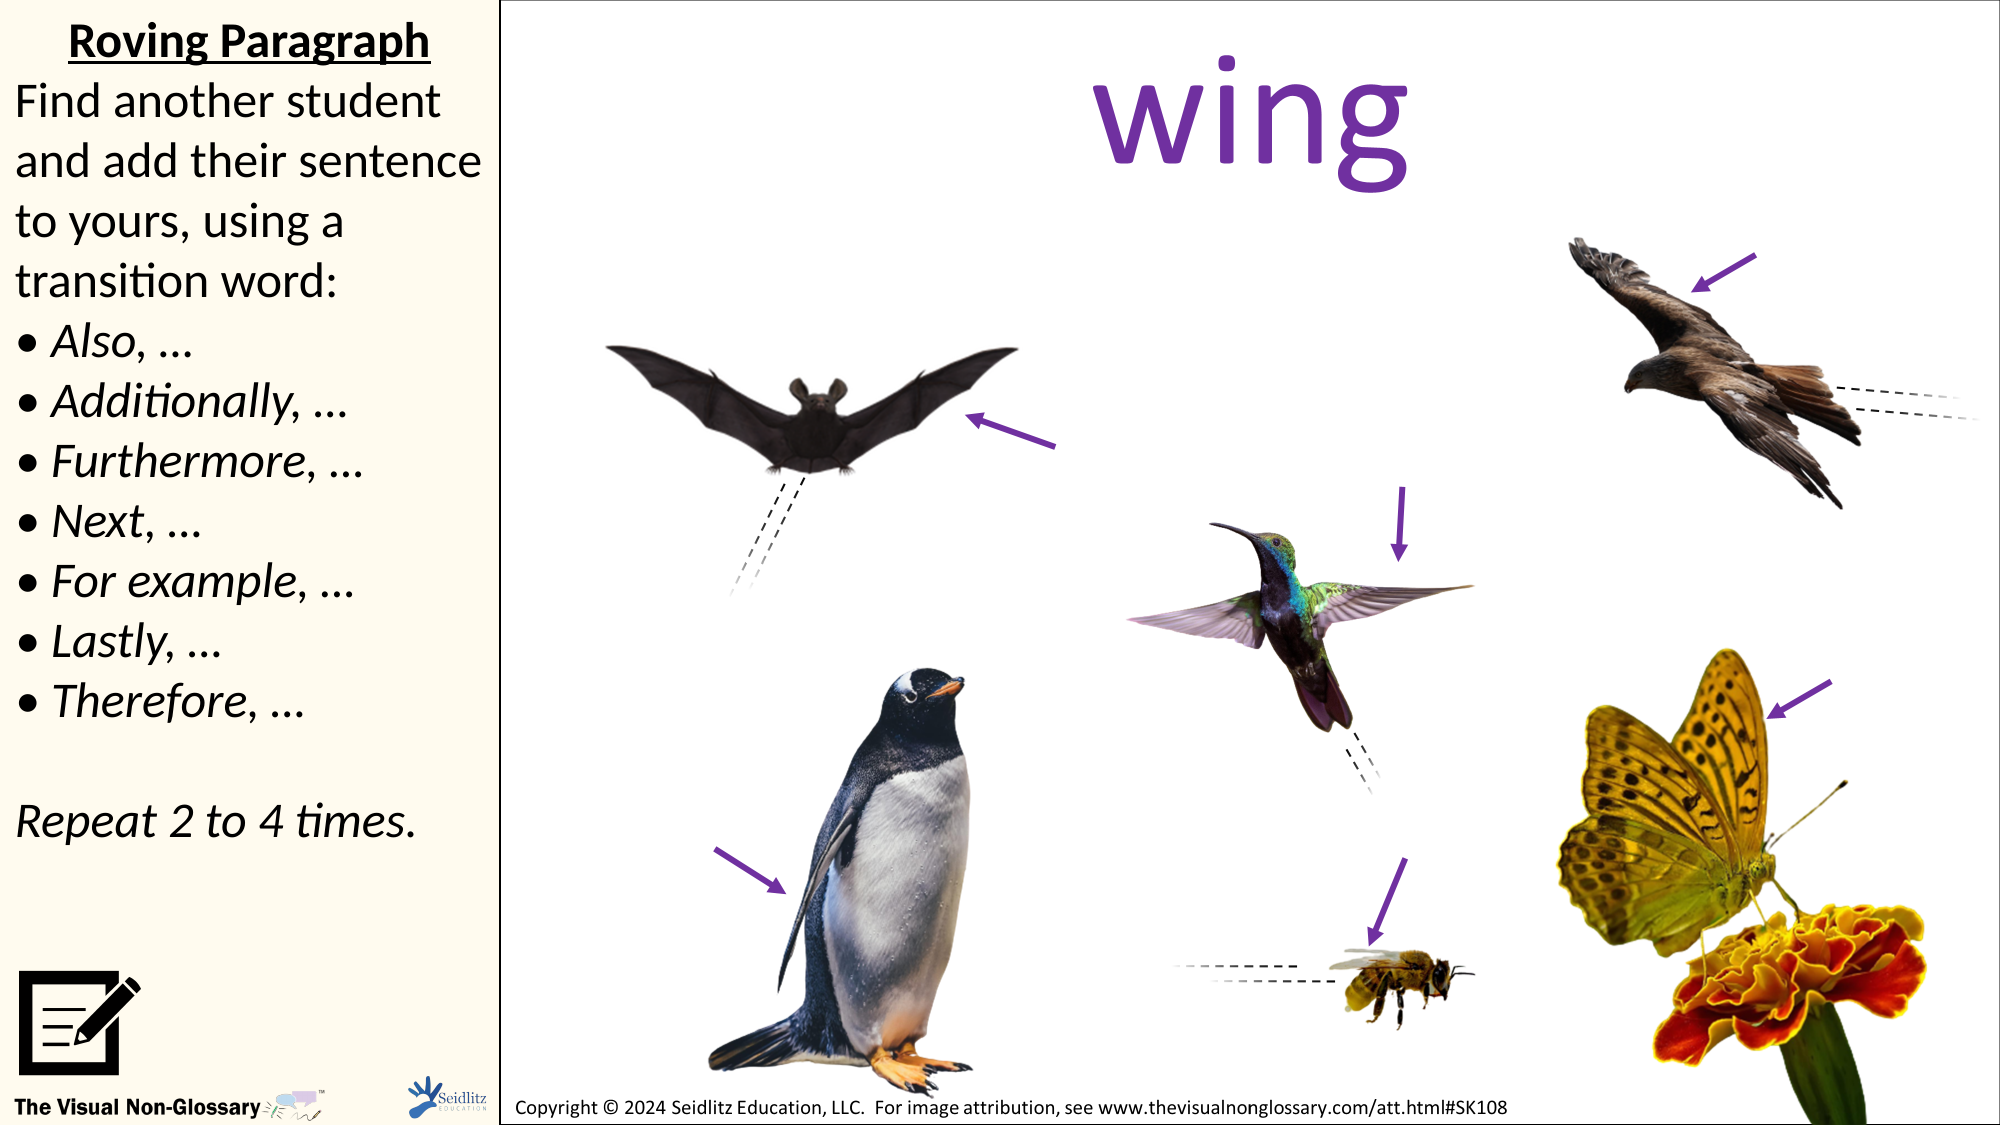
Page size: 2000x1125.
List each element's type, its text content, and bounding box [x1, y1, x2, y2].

text_box Roving Paragraph​ [53, 0, 446, 59]
picture [403, 1073, 495, 1125]
picture [499, 0, 2000, 1125]
picture [0, 961, 328, 1125]
text_box Find another student and add their sentence to yours, using a transition word:​ • Also, … • Additionally, … • Furthermore, … • Next, … • For example, … • Lastly, … • Therefore, … Repeat 2 to 4 times. [0, 59, 494, 855]
